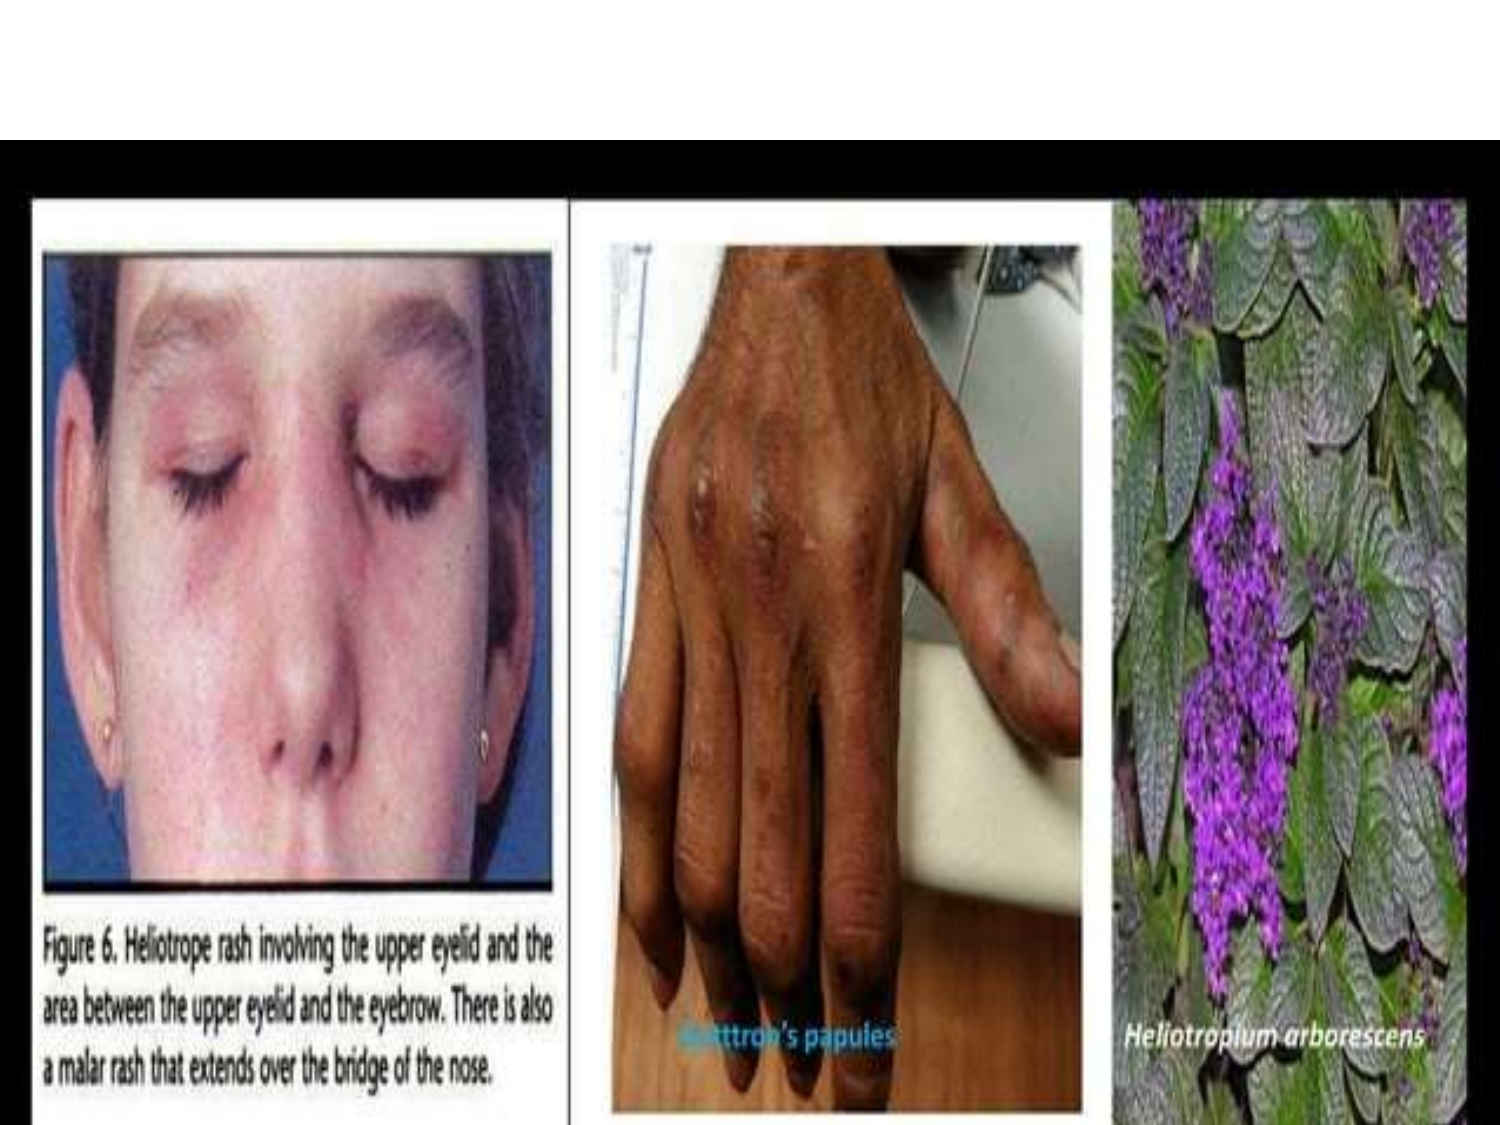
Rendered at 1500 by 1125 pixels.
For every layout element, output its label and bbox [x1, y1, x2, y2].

picture [0, 139, 1500, 1125]
